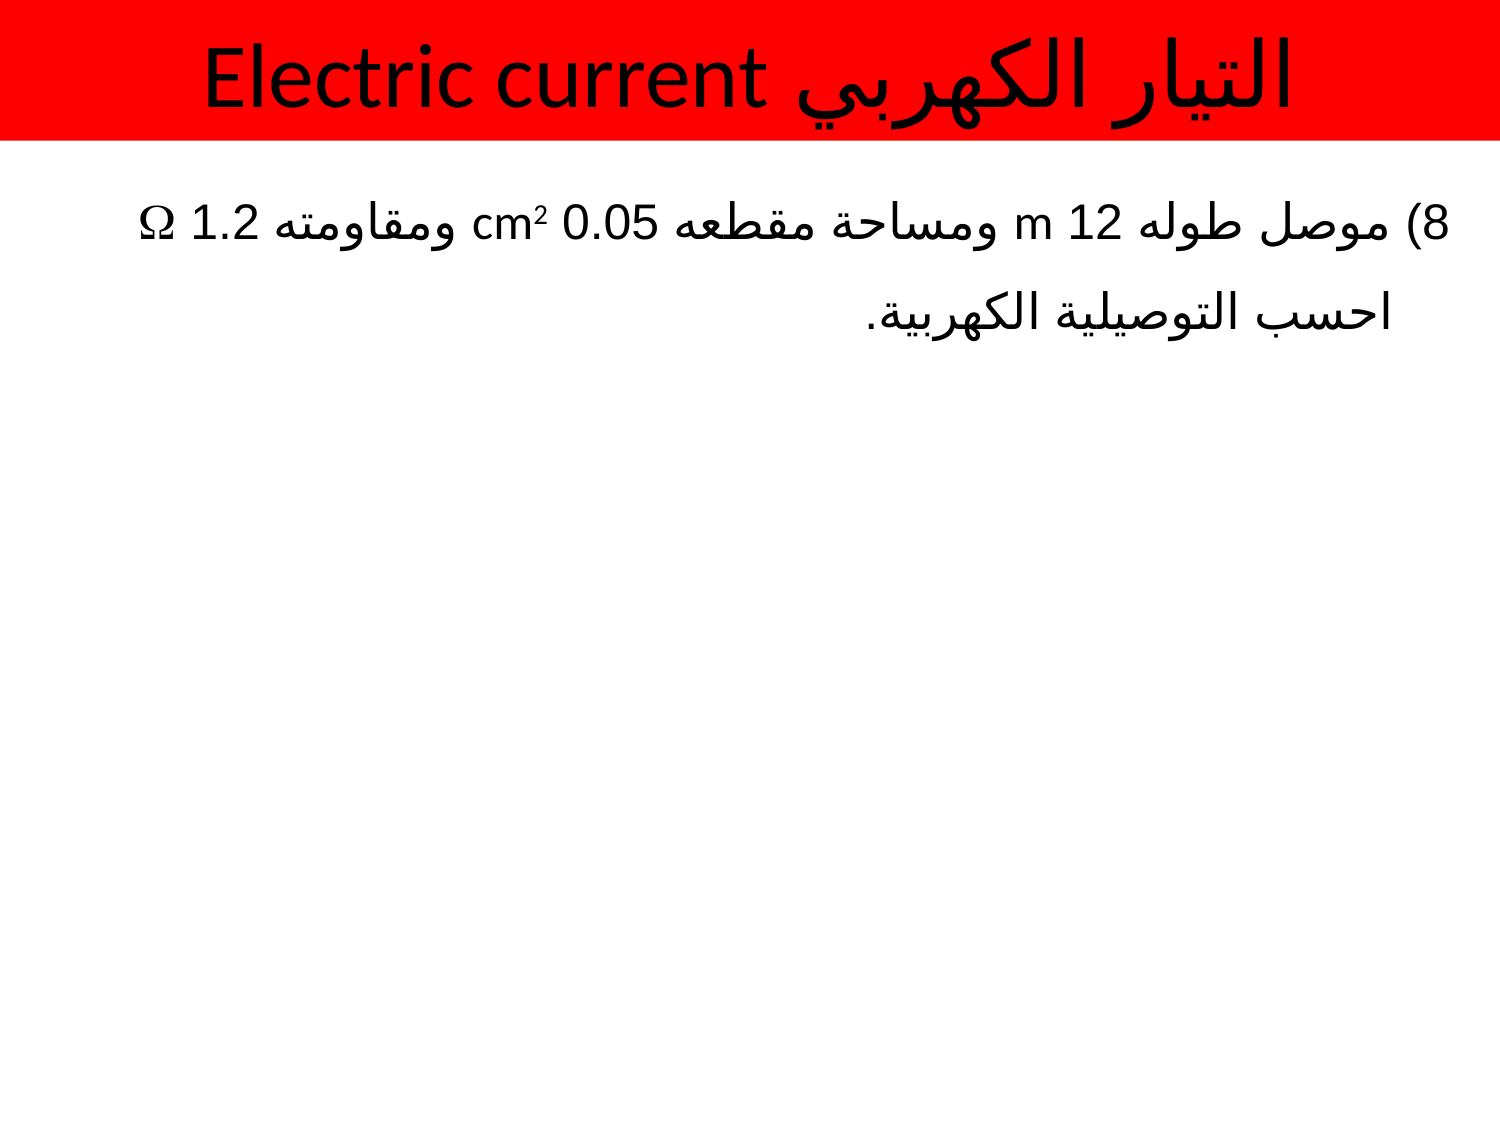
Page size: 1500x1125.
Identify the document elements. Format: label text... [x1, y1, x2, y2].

list 8) موصل طوله 12 m ومساحة مقطعه 0.05 cm2 ومقاومته 1.2 W احسب التوصيلية الكهربية. [0, 152, 1466, 1006]
text_box التيار الكهربي Electric current [0, 0, 1500, 141]
